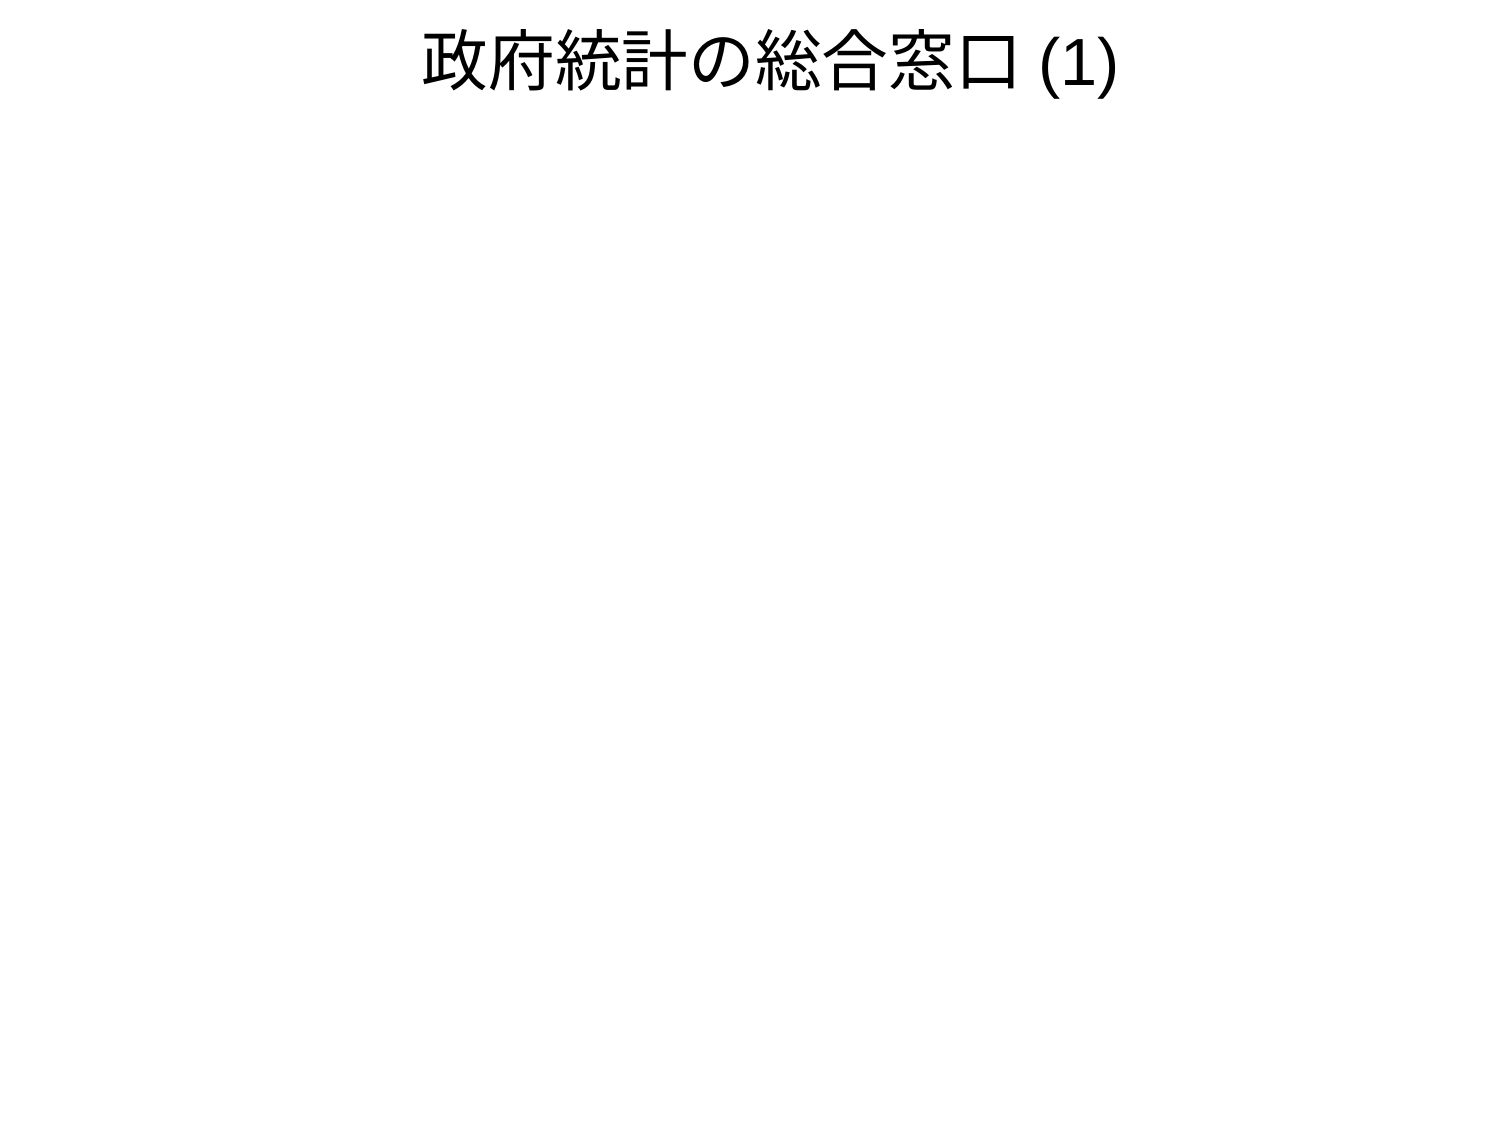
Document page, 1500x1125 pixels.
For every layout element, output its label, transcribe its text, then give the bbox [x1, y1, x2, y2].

text_box 政府統計の総合窓口(1) [72, 11, 1470, 106]
